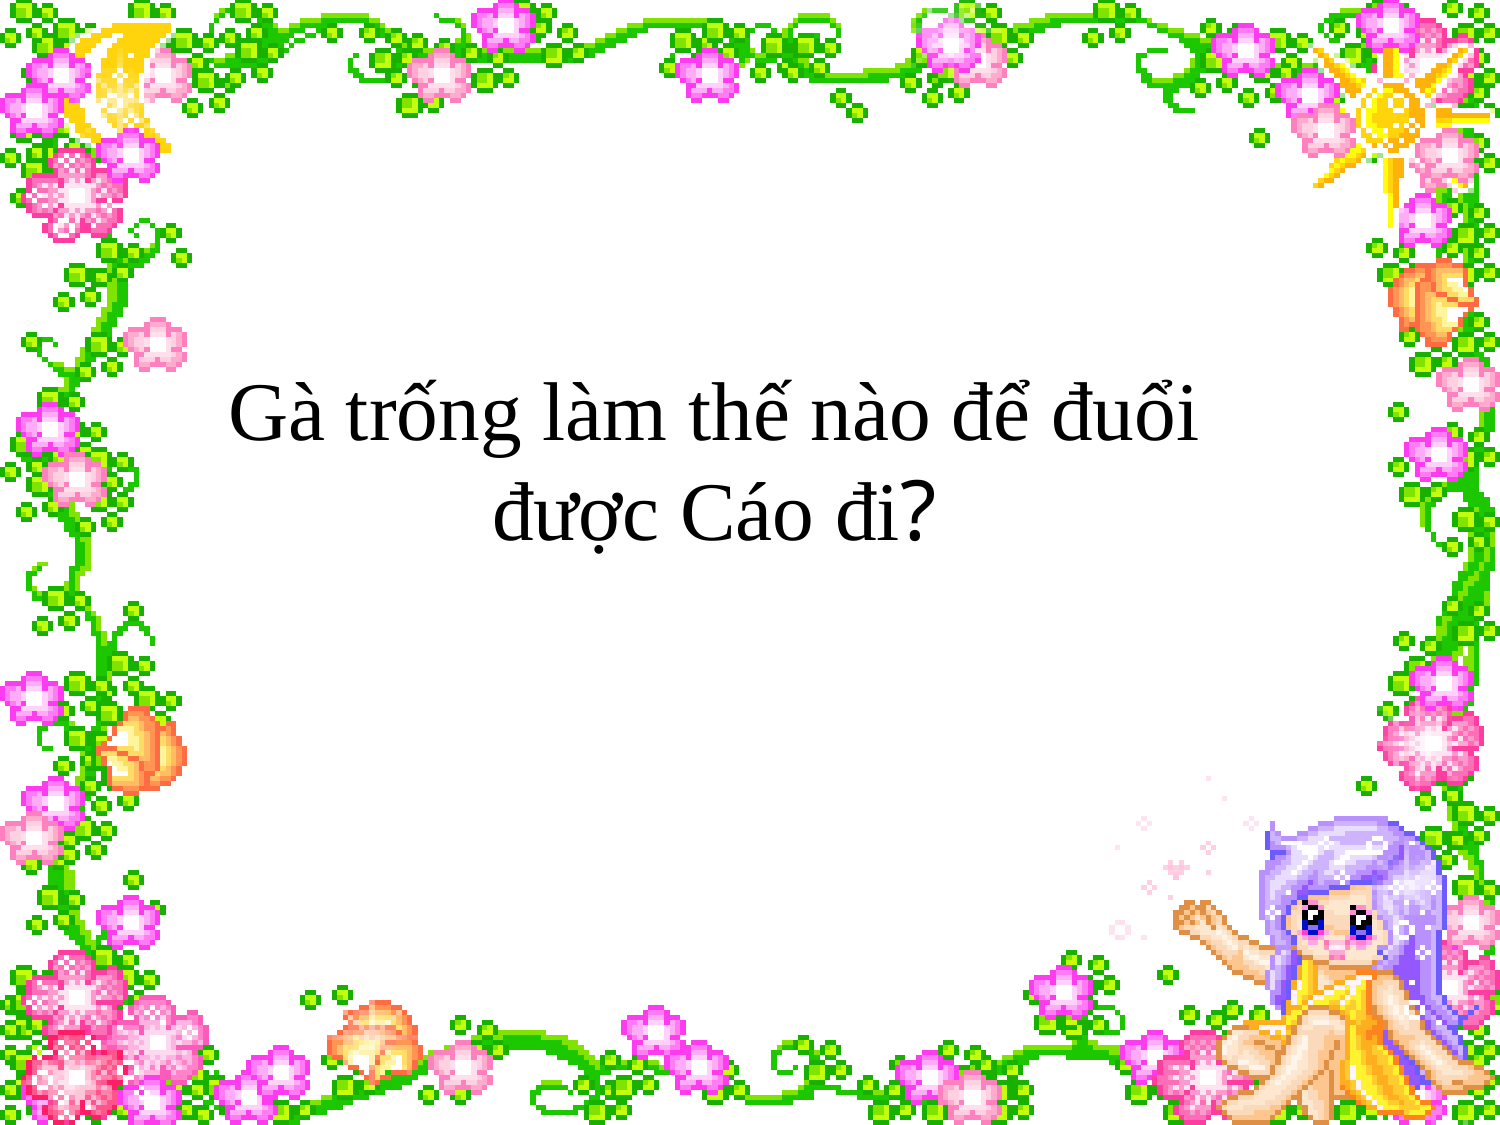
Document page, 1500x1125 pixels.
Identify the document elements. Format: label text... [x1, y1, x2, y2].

picture [0, 0, 1500, 1125]
text_box Gà trống làm thế nào để đuổi được Cáo đi? [183, 349, 1246, 565]
